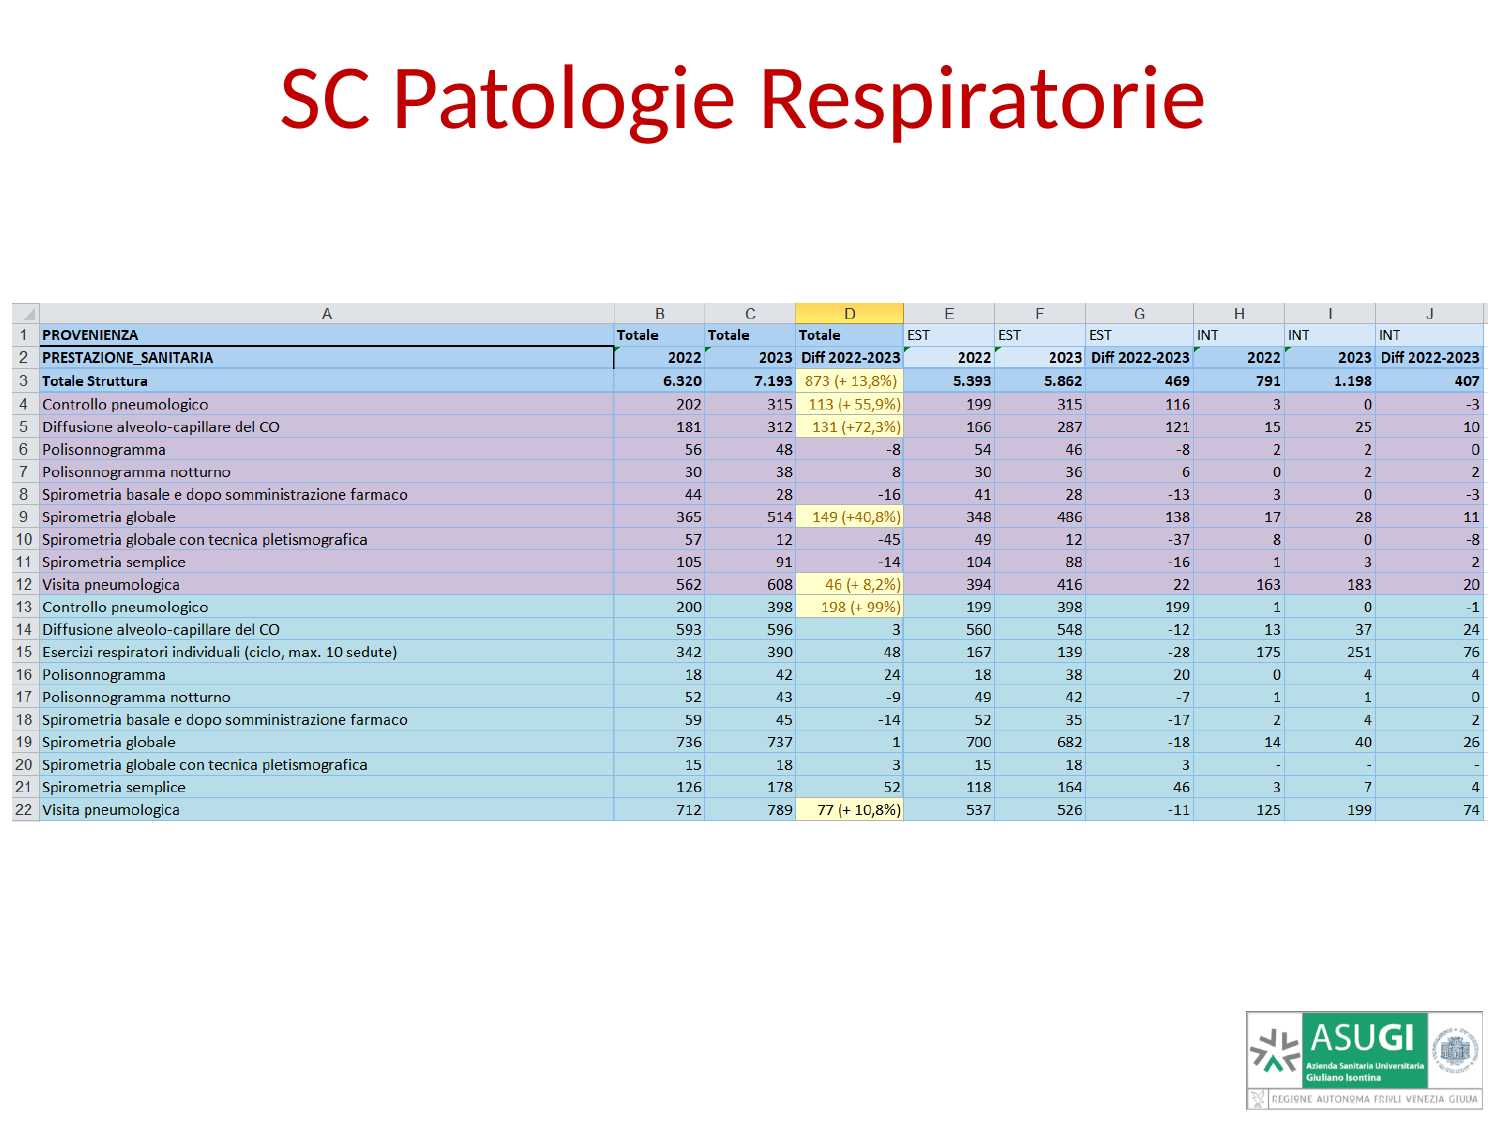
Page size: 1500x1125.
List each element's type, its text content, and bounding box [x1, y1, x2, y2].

picture [11, 302, 1489, 822]
picture [1246, 1011, 1484, 1110]
text_box SC Patologie Respiratorie [230, 30, 1258, 152]
